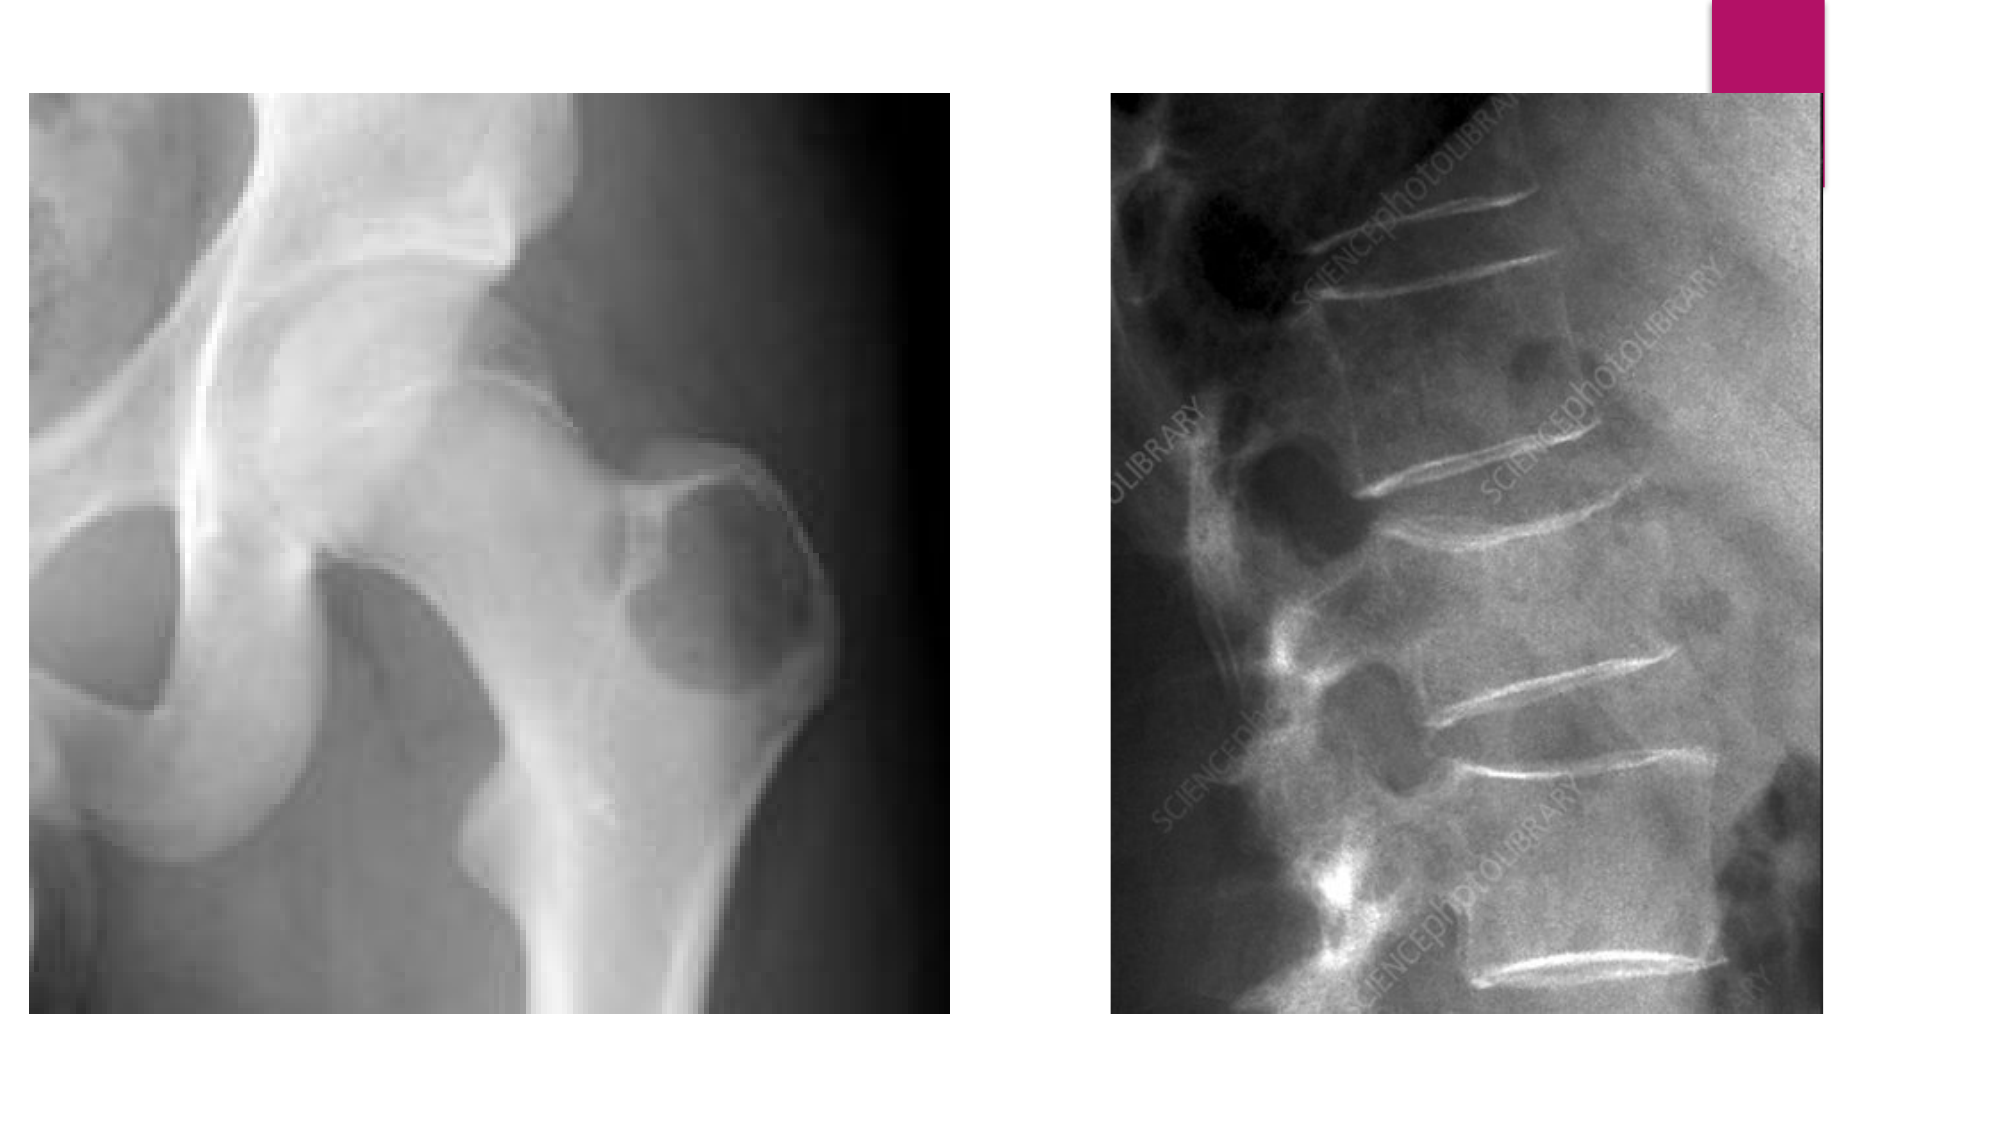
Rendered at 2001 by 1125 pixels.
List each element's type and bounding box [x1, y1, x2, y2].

picture [1110, 93, 1824, 1015]
picture [29, 93, 951, 1015]
